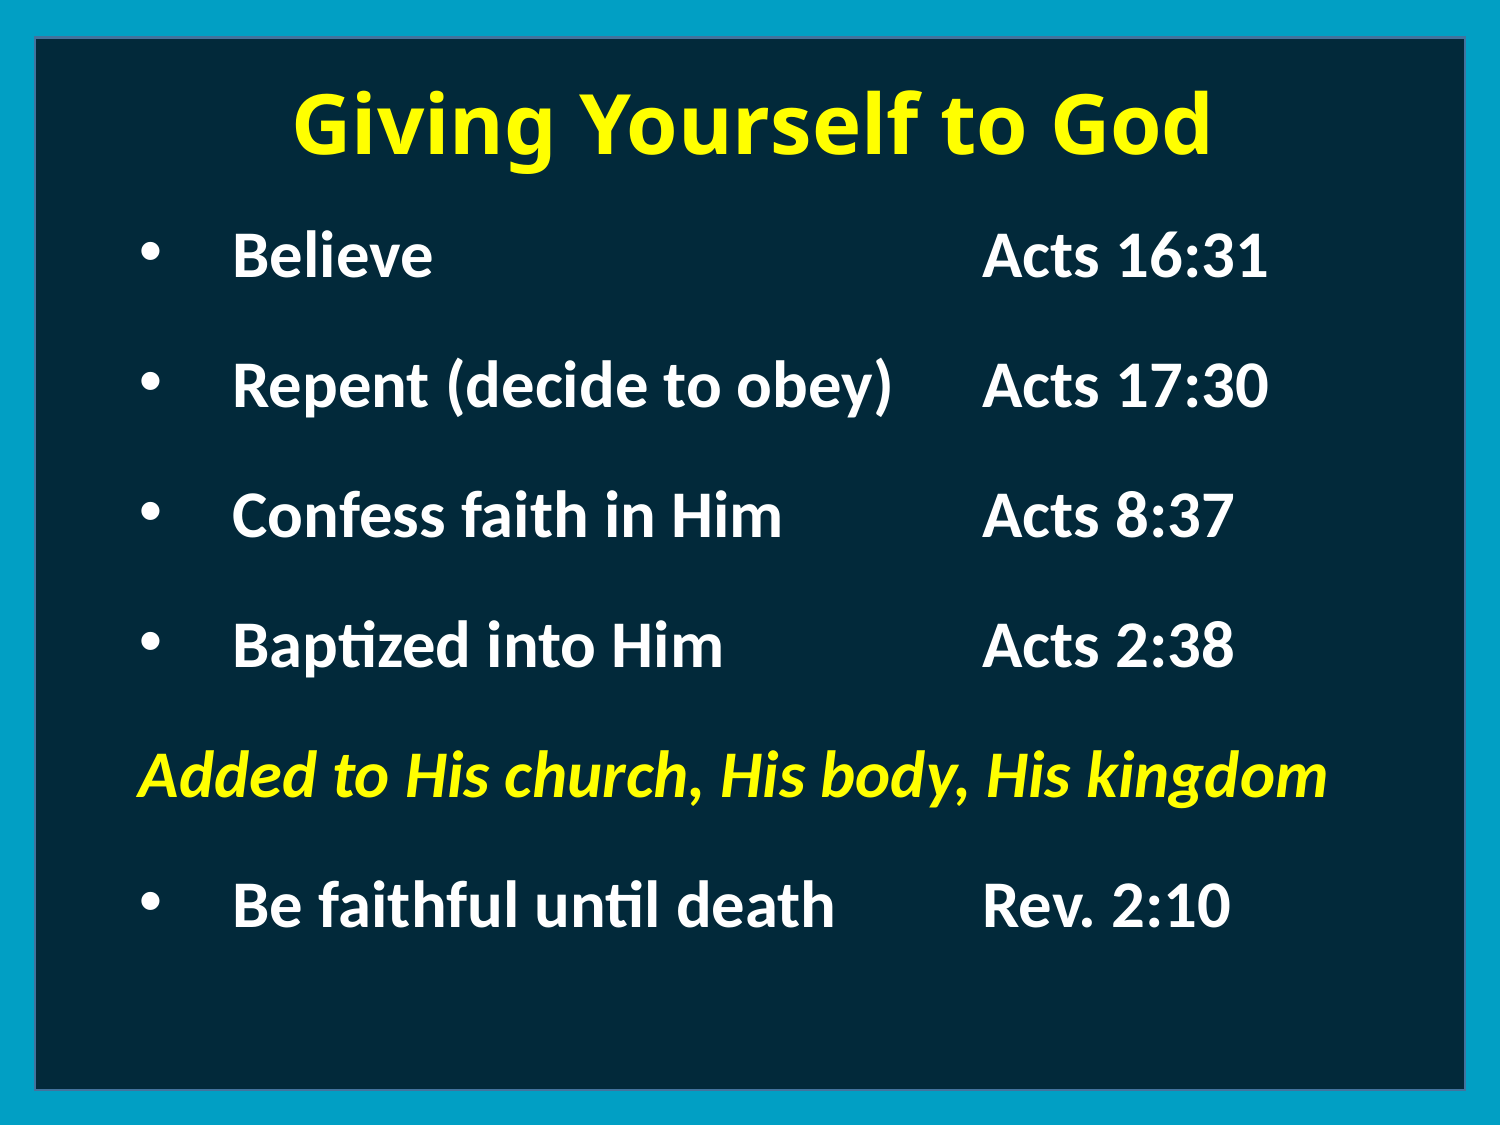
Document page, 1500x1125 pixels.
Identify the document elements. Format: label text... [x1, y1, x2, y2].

text_box Giving Yourself to God Believe Acts 16:31 Repent (decide to obey) Acts 17:30 Confess faith in Him Acts 8:37 Baptized into Him Acts 2:38 Added to His church, His body, His kingdom Be faithful until death Rev. 2:10 [49, 63, 1459, 948]
